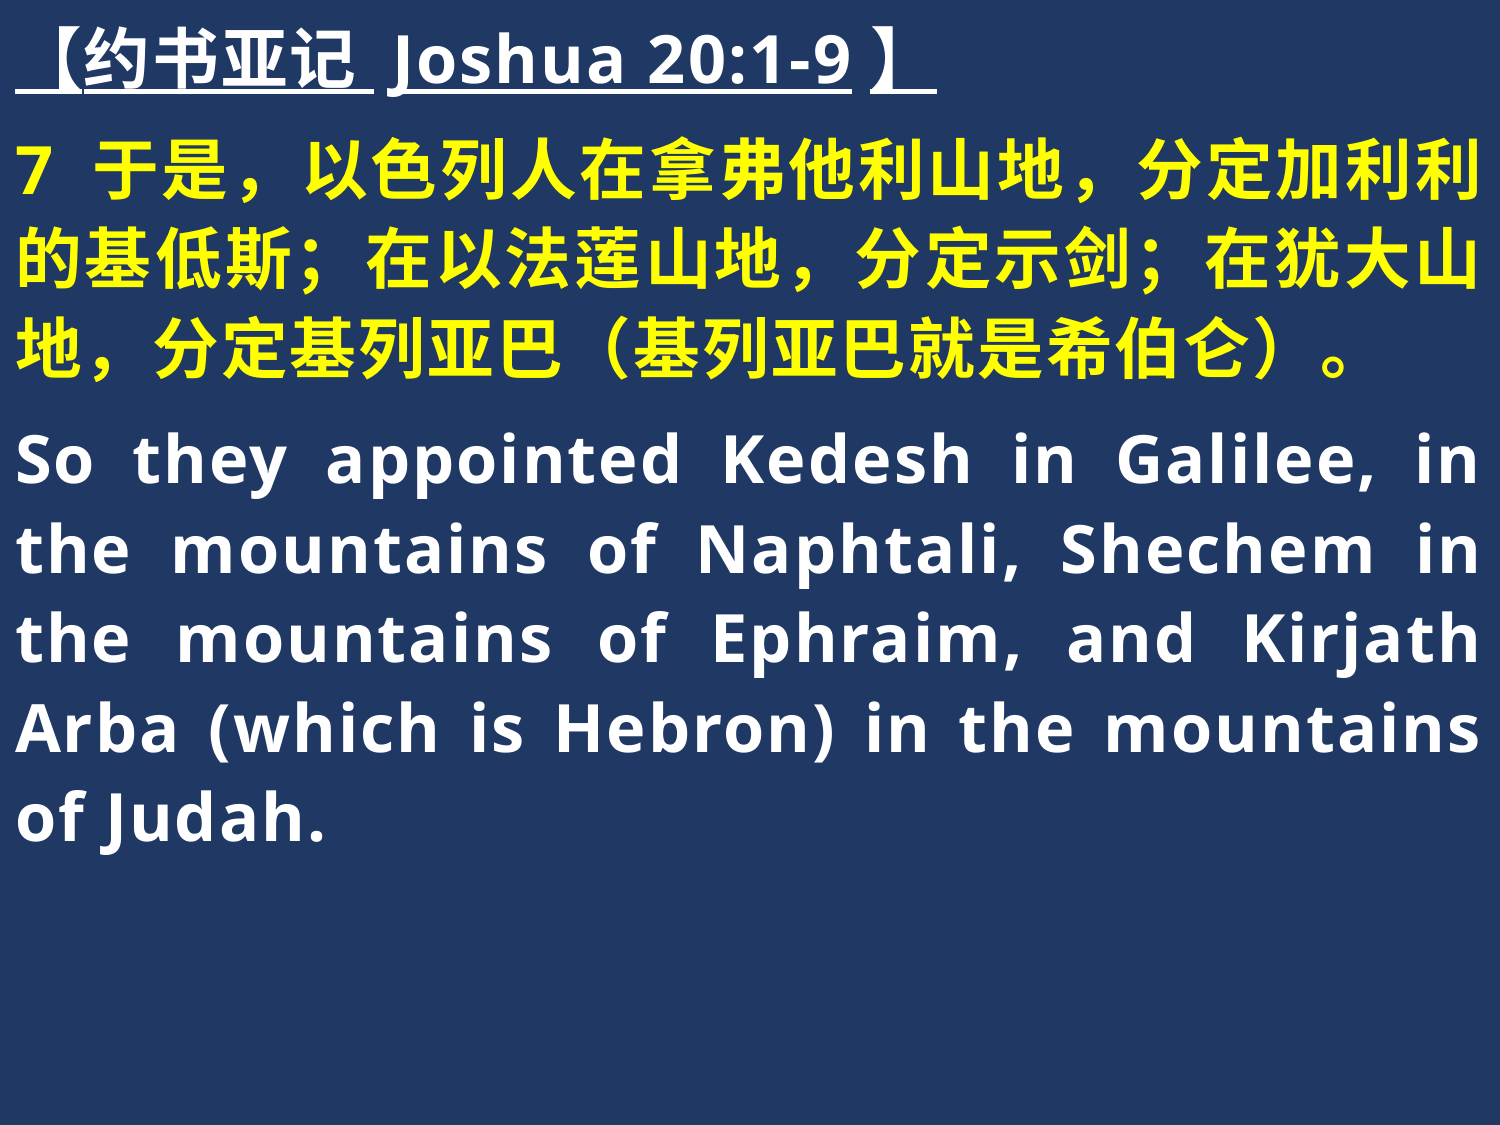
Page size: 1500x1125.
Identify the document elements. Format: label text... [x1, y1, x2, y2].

list 【约书亚记 Joshua 20:1-9】 7 于是，以色列人在拿弗他利山地，分定加利利的基低斯；在以法莲山地，分定示剑；在犹大山地，分定基列亚巴（基列亚巴就是希伯仑）。 So they appointed Kedesh in Galilee, in the mountains of Naphtali, Shechem in the mountains of Ephraim, and Kirjath Arba (which is Hebron) in the mountains of Judah. [0, 0, 1500, 1125]
